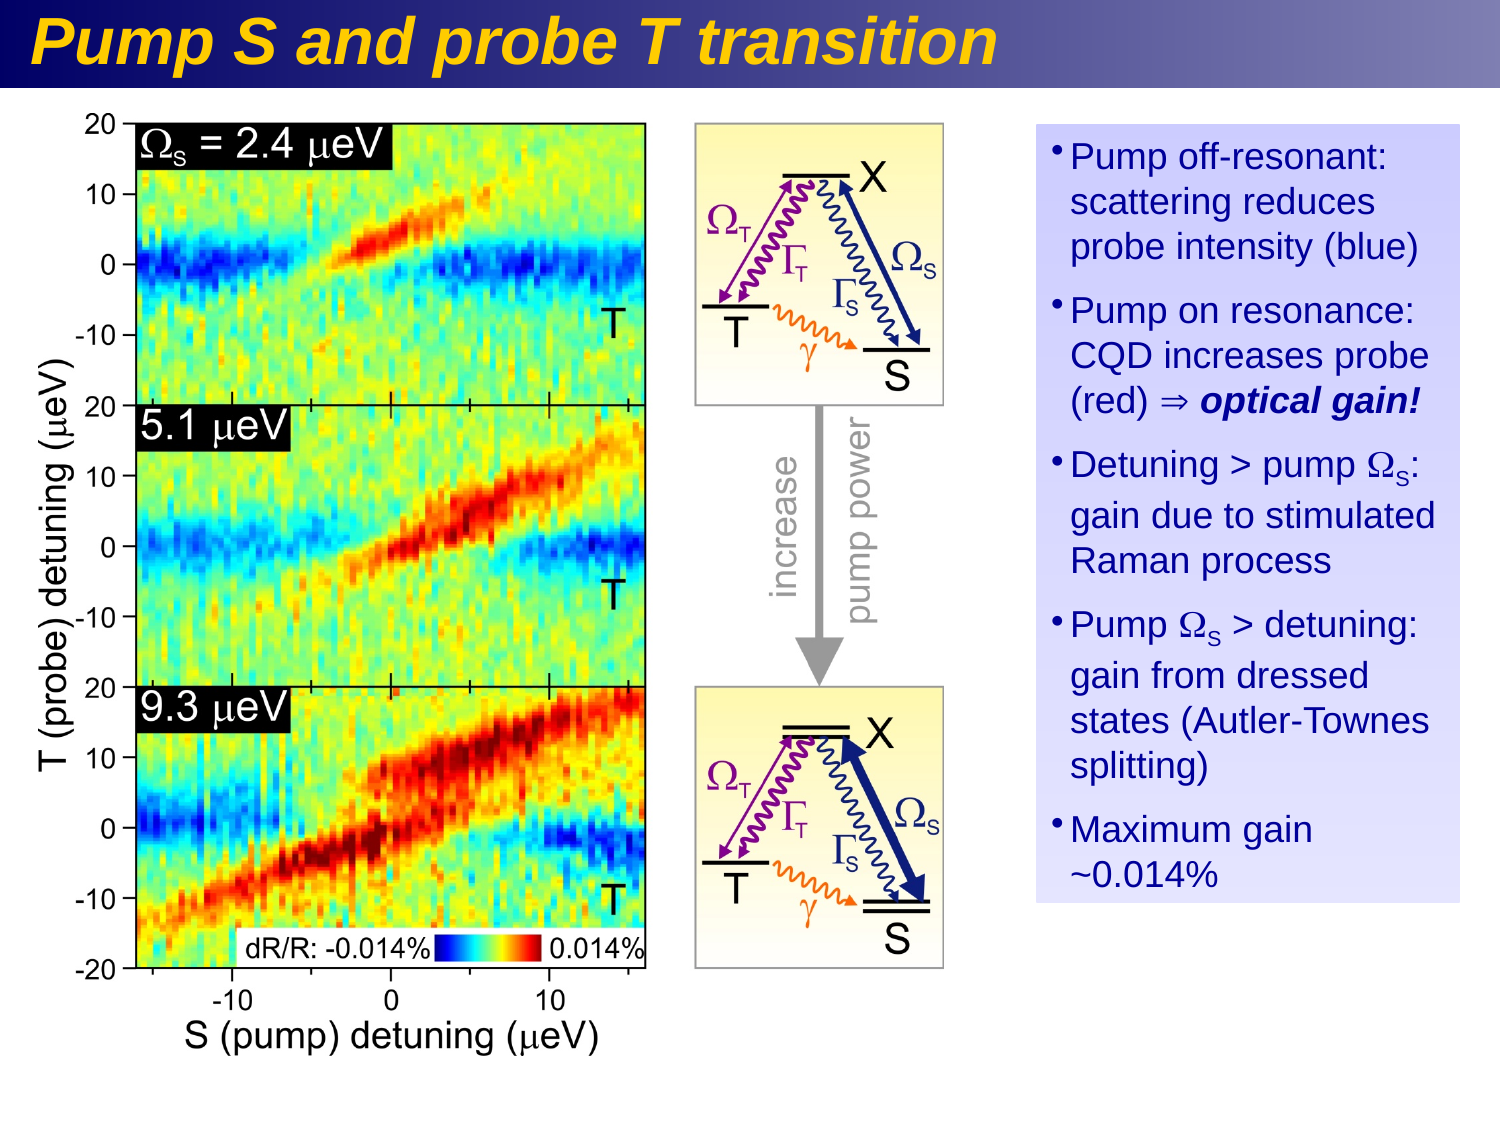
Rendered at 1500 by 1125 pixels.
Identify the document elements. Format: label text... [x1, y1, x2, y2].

picture [38, 113, 944, 1056]
title Pump S and probe T transition [0, 0, 1500, 88]
text_box Pump off-resonant: scattering reduces probe intensity (blue) Pump on resonance: CQD increases probe (red)  optical gain! Detuning > pump WS: gain due to stimulated Raman process Pump WS > detuning: gain from dressed states (Autler-Townes splitting) Maximum gain ~0.014% [1036, 124, 1460, 903]
